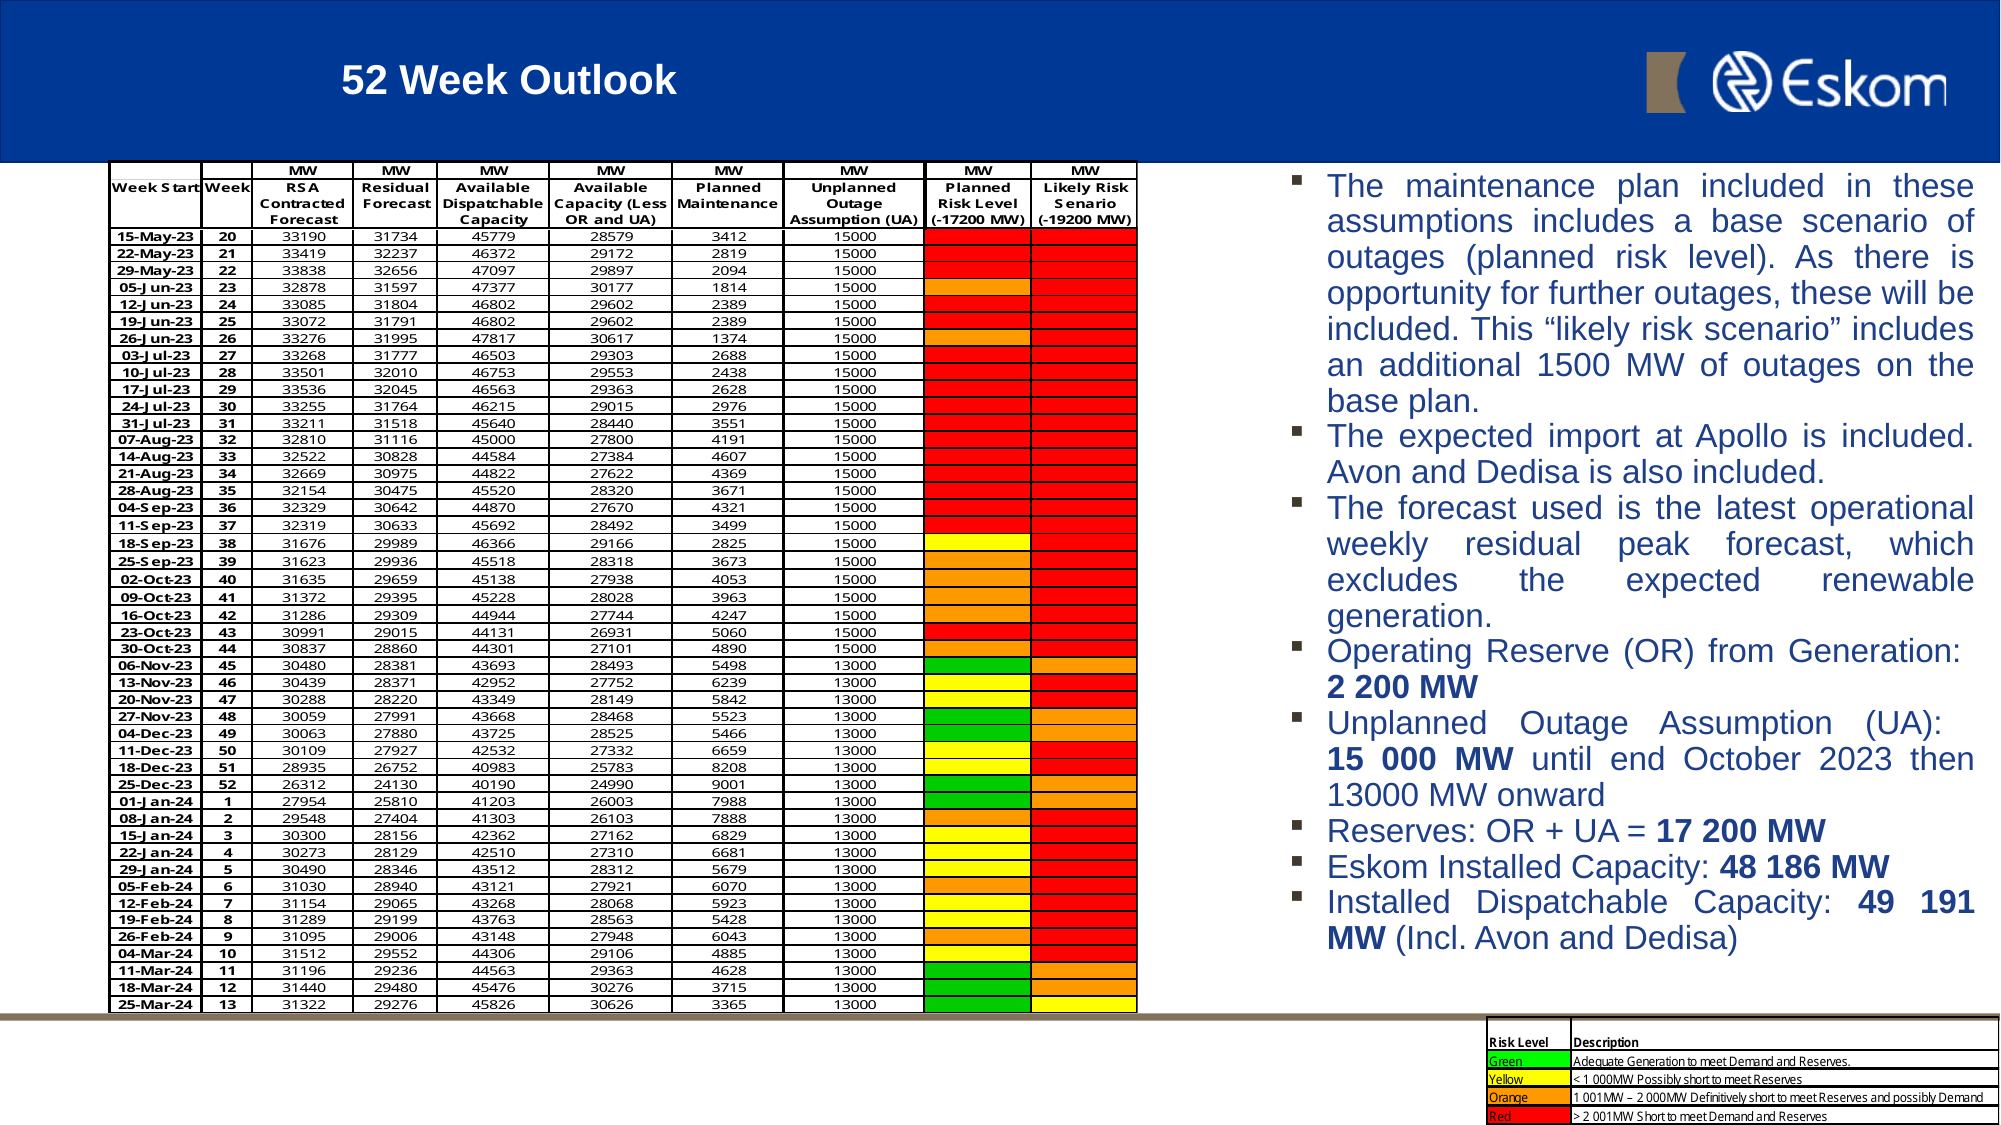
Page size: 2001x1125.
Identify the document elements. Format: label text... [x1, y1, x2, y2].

list The maintenance plan included in these assumptions includes a base scenario of outages (planned risk level). As there is opportunity for further outages, these will be included. This “likely risk scenario” includes an additional 1500 MW of outages on the base plan. The expected import at Apollo is included. Avon and Dedisa is also included. The forecast used is the latest operational weekly residual peak forecast, which excludes the expected renewable generation. Operating Reserve (OR) from Generation: 2 200 MW Unplanned Outage Assumption (UA): 15 000 MW until end October 2023 then 13000 MW onward Reserves: OR + UA = 17 200 MW Eskom Installed Capacity: 48 186 MW Installed Dispatchable Capacity: 49 191 MW (Incl. Avon and Dedisa) [1274, 160, 1991, 1017]
picture [108, 160, 1139, 1014]
picture [1486, 1016, 2000, 1125]
text_box 52 Week Outlook [326, 27, 1297, 137]
